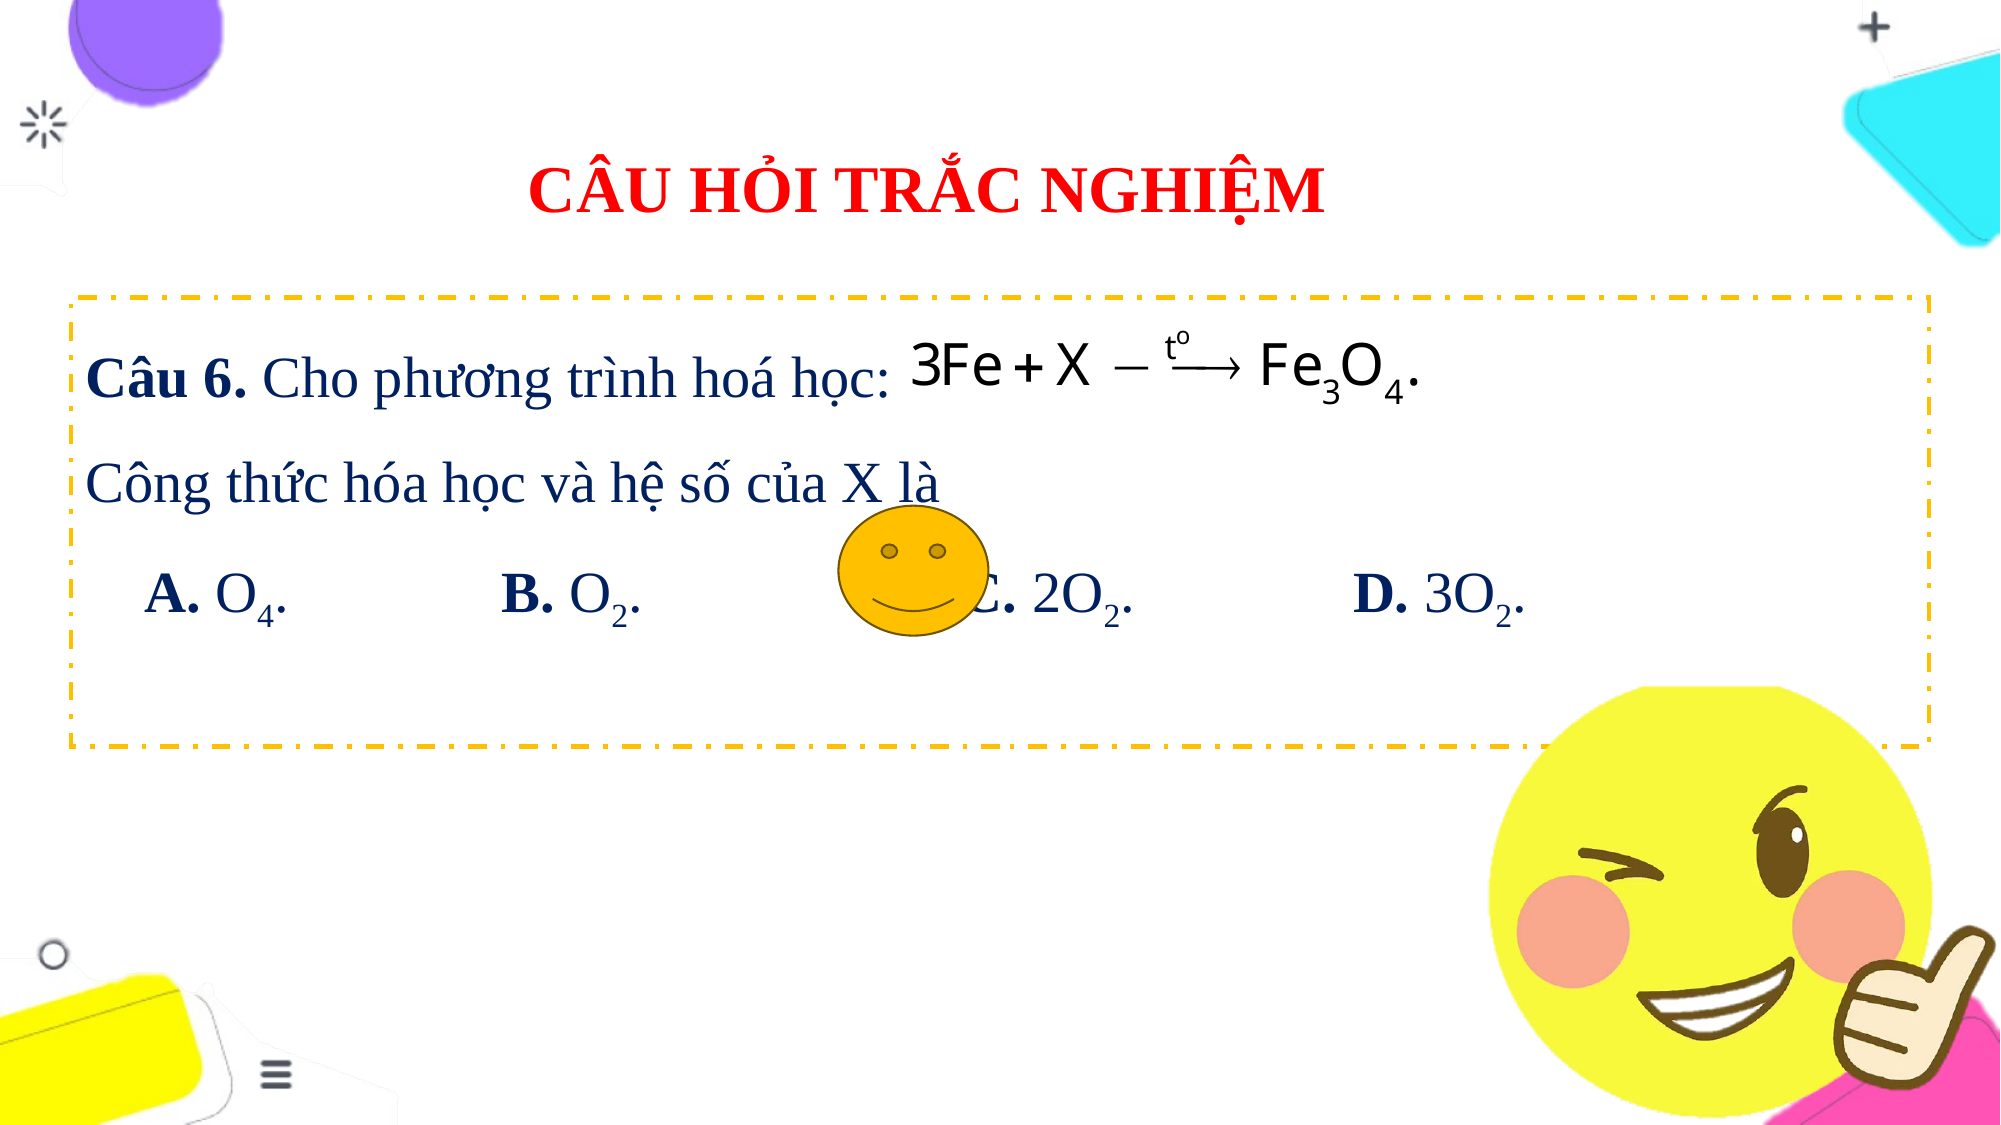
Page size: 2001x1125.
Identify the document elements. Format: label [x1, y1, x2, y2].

picture [0, 0, 2000, 1125]
text_box [902, 311, 1428, 418]
